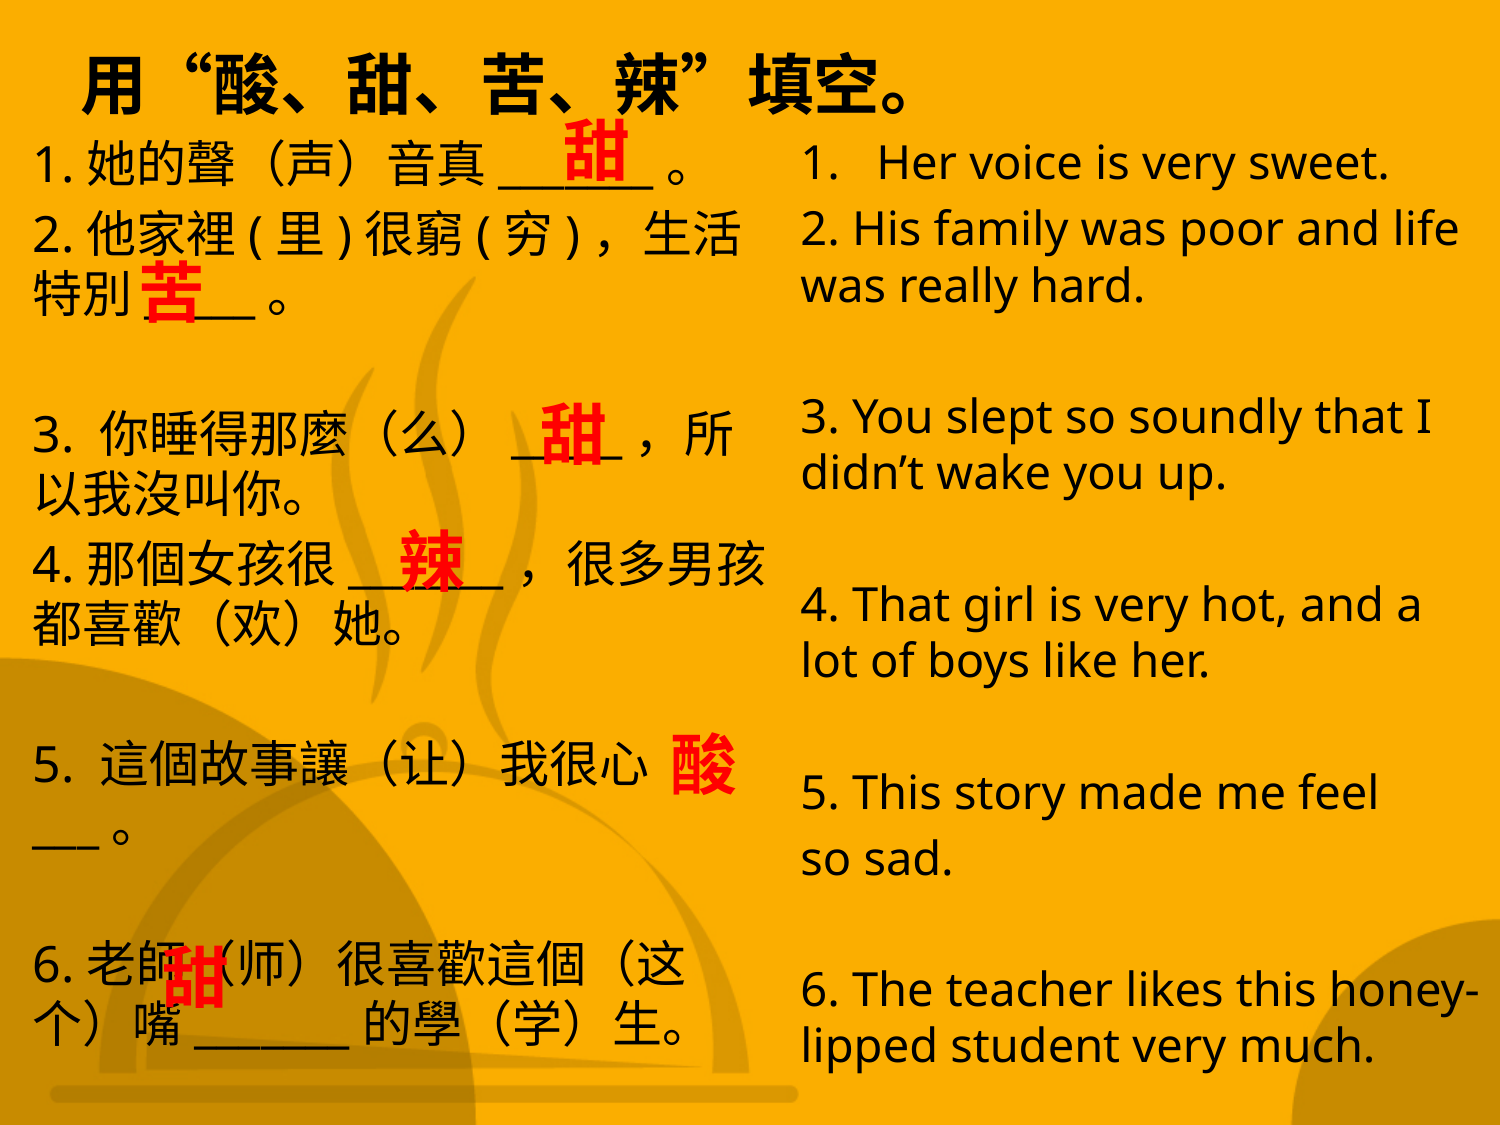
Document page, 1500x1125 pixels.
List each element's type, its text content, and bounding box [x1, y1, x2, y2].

text_box 辣 [383, 512, 479, 607]
list 1.她的聲（声）音真_______。 2.他家裡(里)很窮(穷)，生活特別_____。 3. 你睡得那麼（么）_____，所以我沒叫你。 4.那個女孩很_______，很多男孩都喜歡（欢）她。 5. 這個故事讓（让）我很心___。 6.老師（师）很喜歡這個（这个）嘴_______的學（学）生。 [17, 125, 786, 1094]
title 用“酸、甜、苦、辣”填空。 [64, 30, 1415, 125]
text_box 酸 [655, 715, 750, 811]
text_box Her voice is very sweet. 2. His family was poor and life was really hard. 3. You slept so soundly that I didn’t wake you up. 4. That girl is very hot, and a lot of boys like her. 5. This story made me feel so sad. 6. The teacher likes this honey-lipped student very much. [785, 125, 1500, 1091]
text_box 甜 [525, 385, 620, 480]
picture [0, 0, 1500, 1125]
text_box 甜 [147, 928, 242, 1024]
text_box 苦 [123, 243, 219, 339]
text_box 甜 [549, 101, 644, 197]
